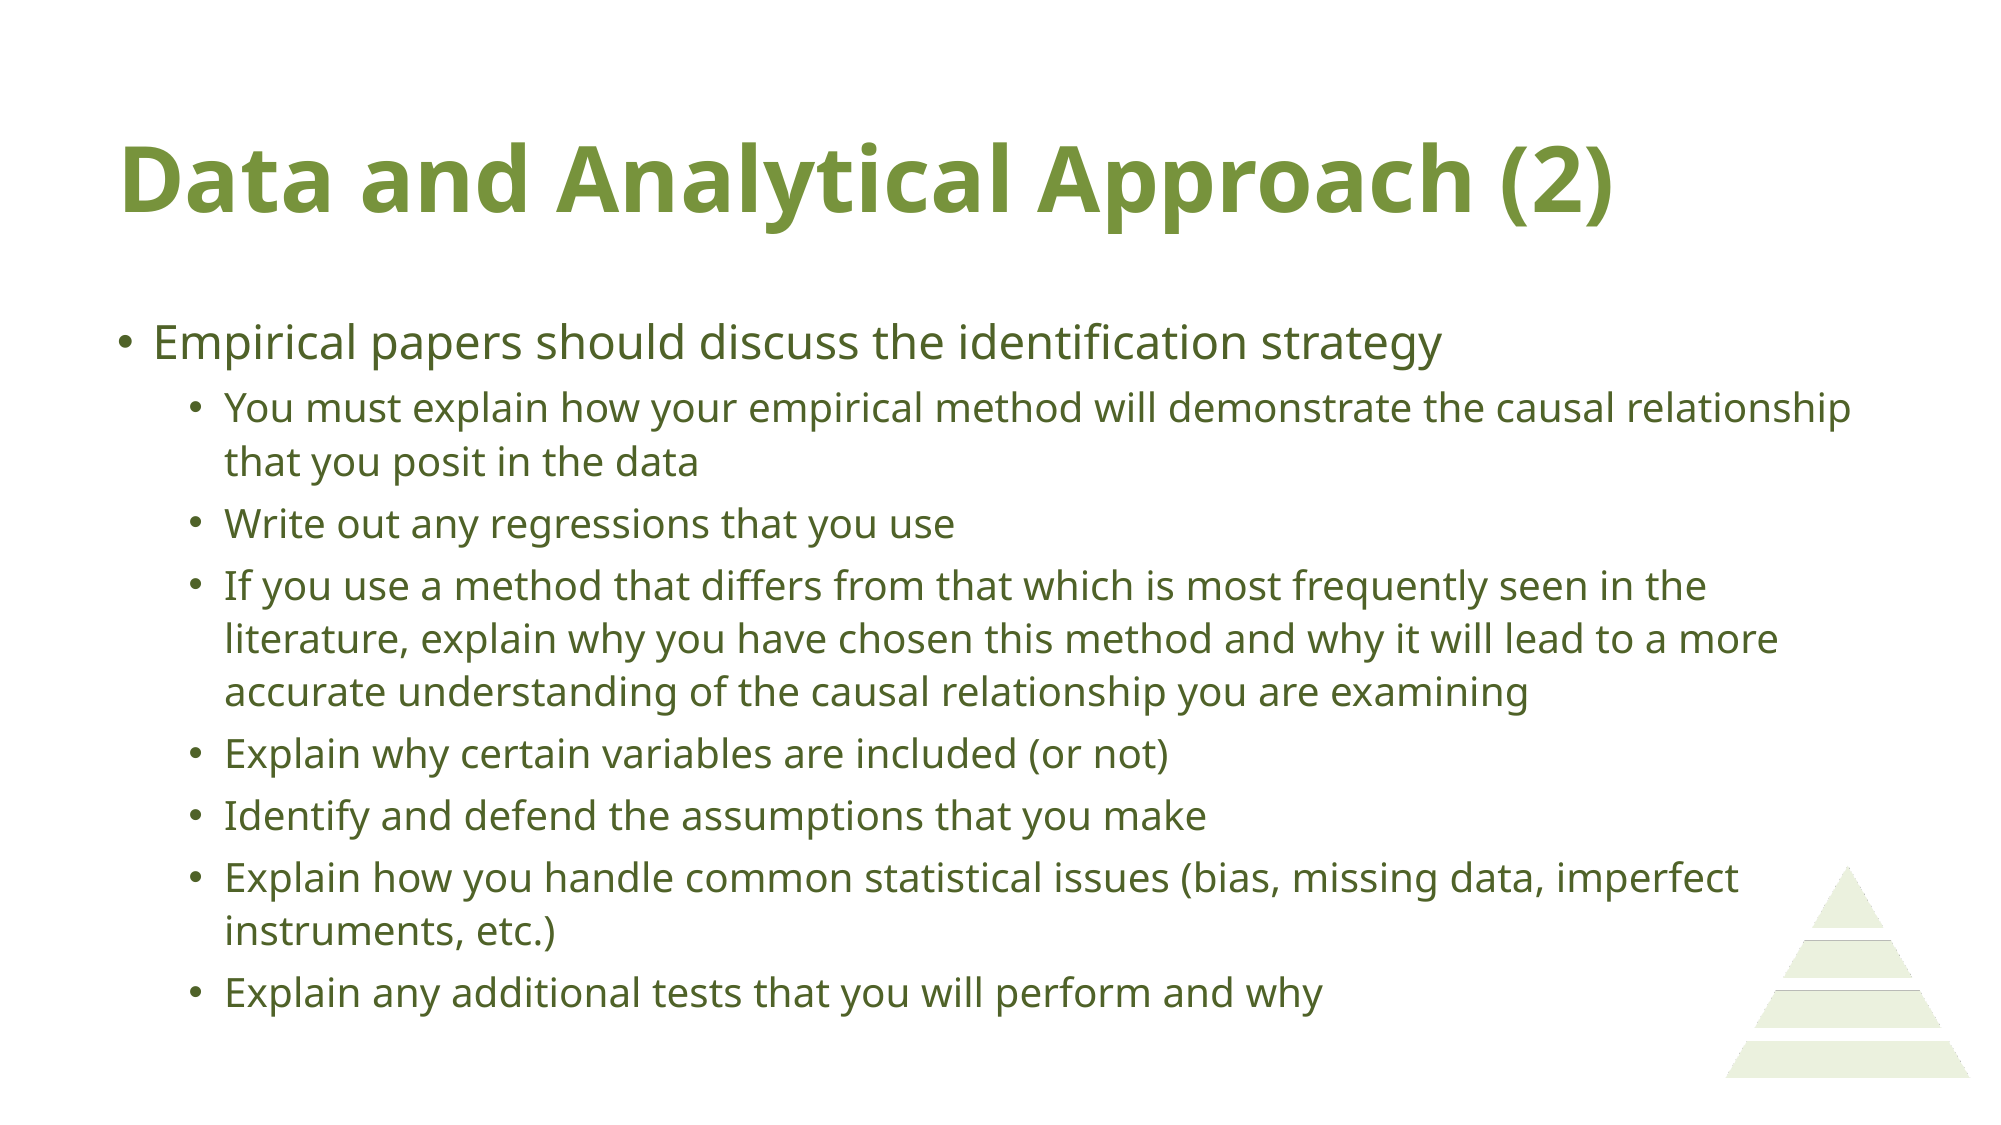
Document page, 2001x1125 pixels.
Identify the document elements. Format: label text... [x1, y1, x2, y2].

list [1699, 824, 2000, 1125]
title Data and Analytical Approach (2) [101, 100, 1903, 264]
text_box Empirical papers should discuss the identification strategy You must explain how your empirical method will demonstrate the causal relationship that you posit in the data Write out any regressions that you use If you use a method that differs from that which is most frequently seen in the literature, explain why you have chosen this method and why it will lead to a more accurate understanding of the causal relationship you are examining Explain why certain variables are included (or not) Identify and defend the assumptions that you make Explain how you handle common statistical issues (bias, missing data, imperfect instruments, etc.) Explain any additional tests that you will perform and why [101, 299, 1903, 1024]
